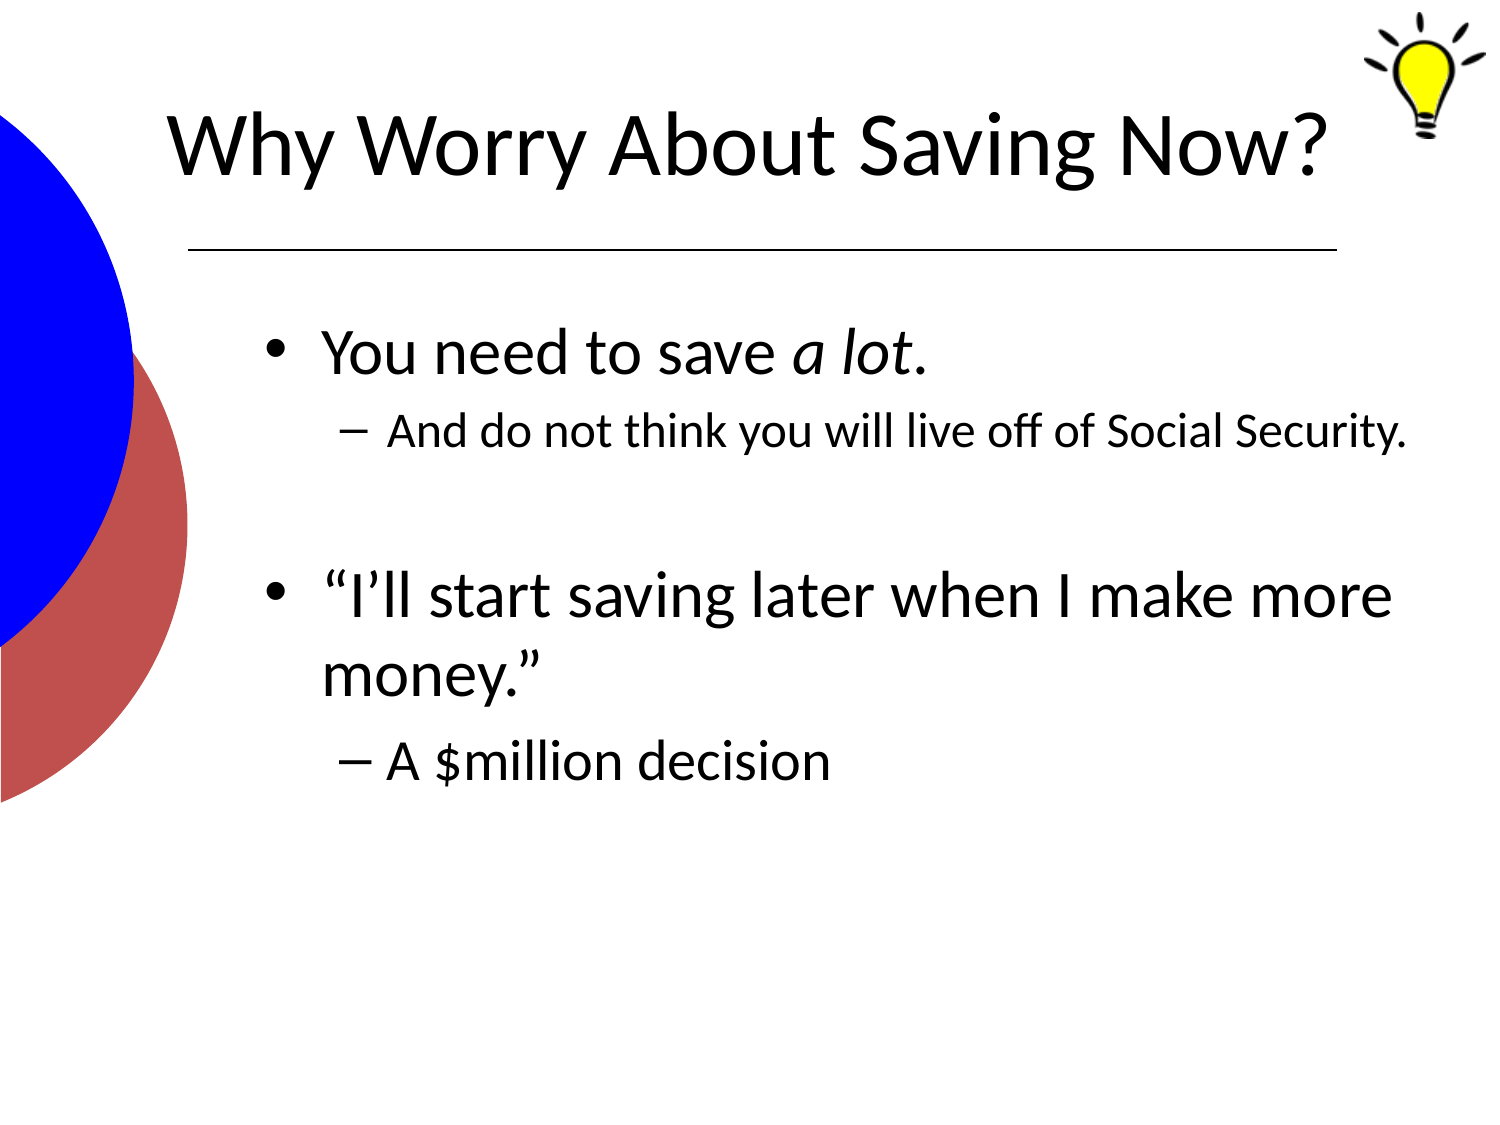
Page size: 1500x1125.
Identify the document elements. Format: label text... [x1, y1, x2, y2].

list You need to save a lot. And do not think you will live off of Social Security. “I’ll start saving later when I make more money.” A $million decision [249, 299, 1438, 1043]
title Why Worry About Saving Now? [75, 45, 1425, 233]
picture [1364, 11, 1486, 139]
